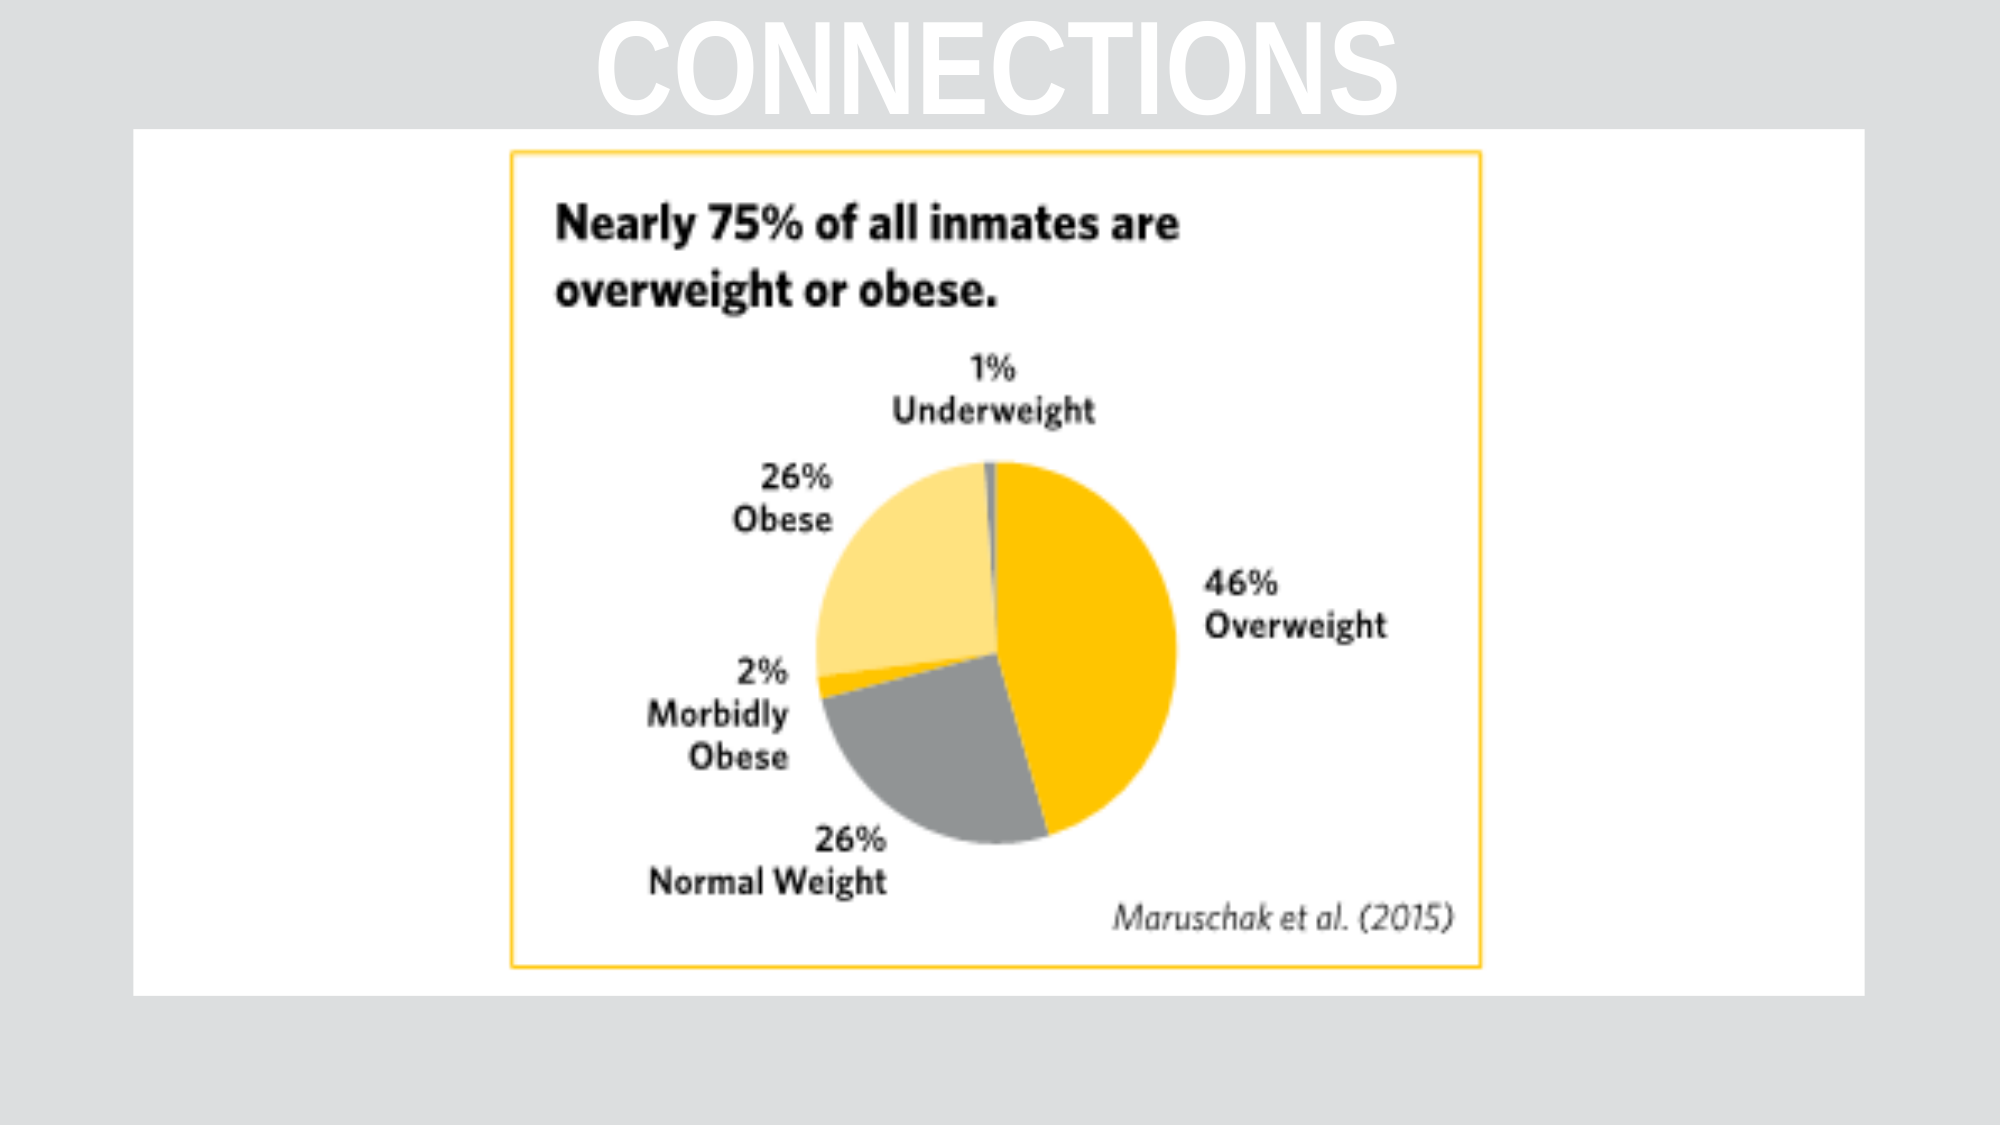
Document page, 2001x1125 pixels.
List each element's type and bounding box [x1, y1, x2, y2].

chart [316, 137, 1668, 988]
text_box [0, 0, 2000, 1125]
